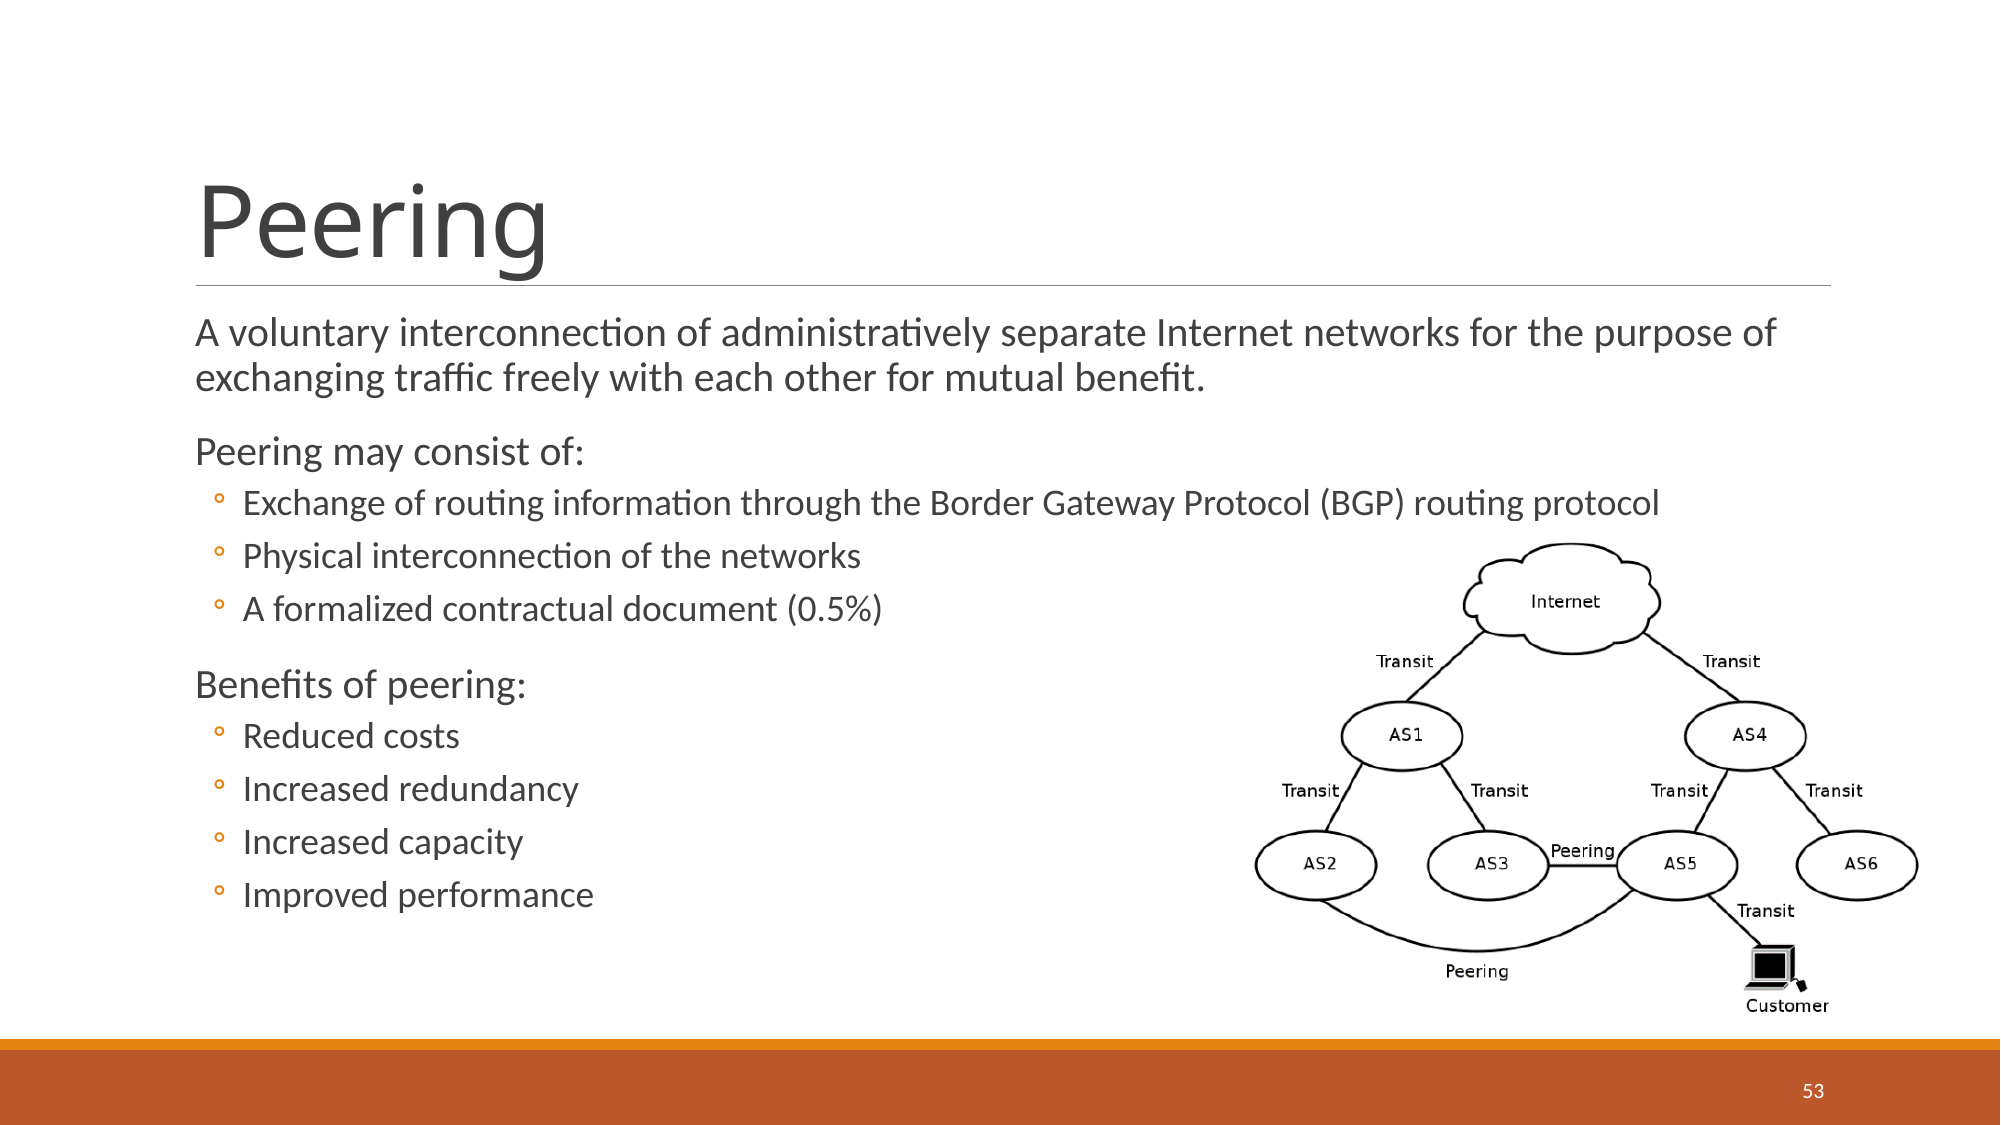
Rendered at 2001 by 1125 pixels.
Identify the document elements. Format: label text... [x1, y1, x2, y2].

slide_number 53 [1624, 1059, 1840, 1120]
title Peering [180, 47, 1830, 285]
picture [1229, 521, 1960, 1037]
list A voluntary interconnection of administratively separate Internet networks for the purpose of exchanging traffic freely with each other for mutual benefit. Peering may consist of: Exchange of routing information through the Border Gateway Protocol (BGP) routing protocol Physical interconnection of the networks A formalized contractual document (0.5%) Benefits of peering: Reduced costs Increased redundancy Increased capacity Improved performance [180, 302, 1830, 963]
